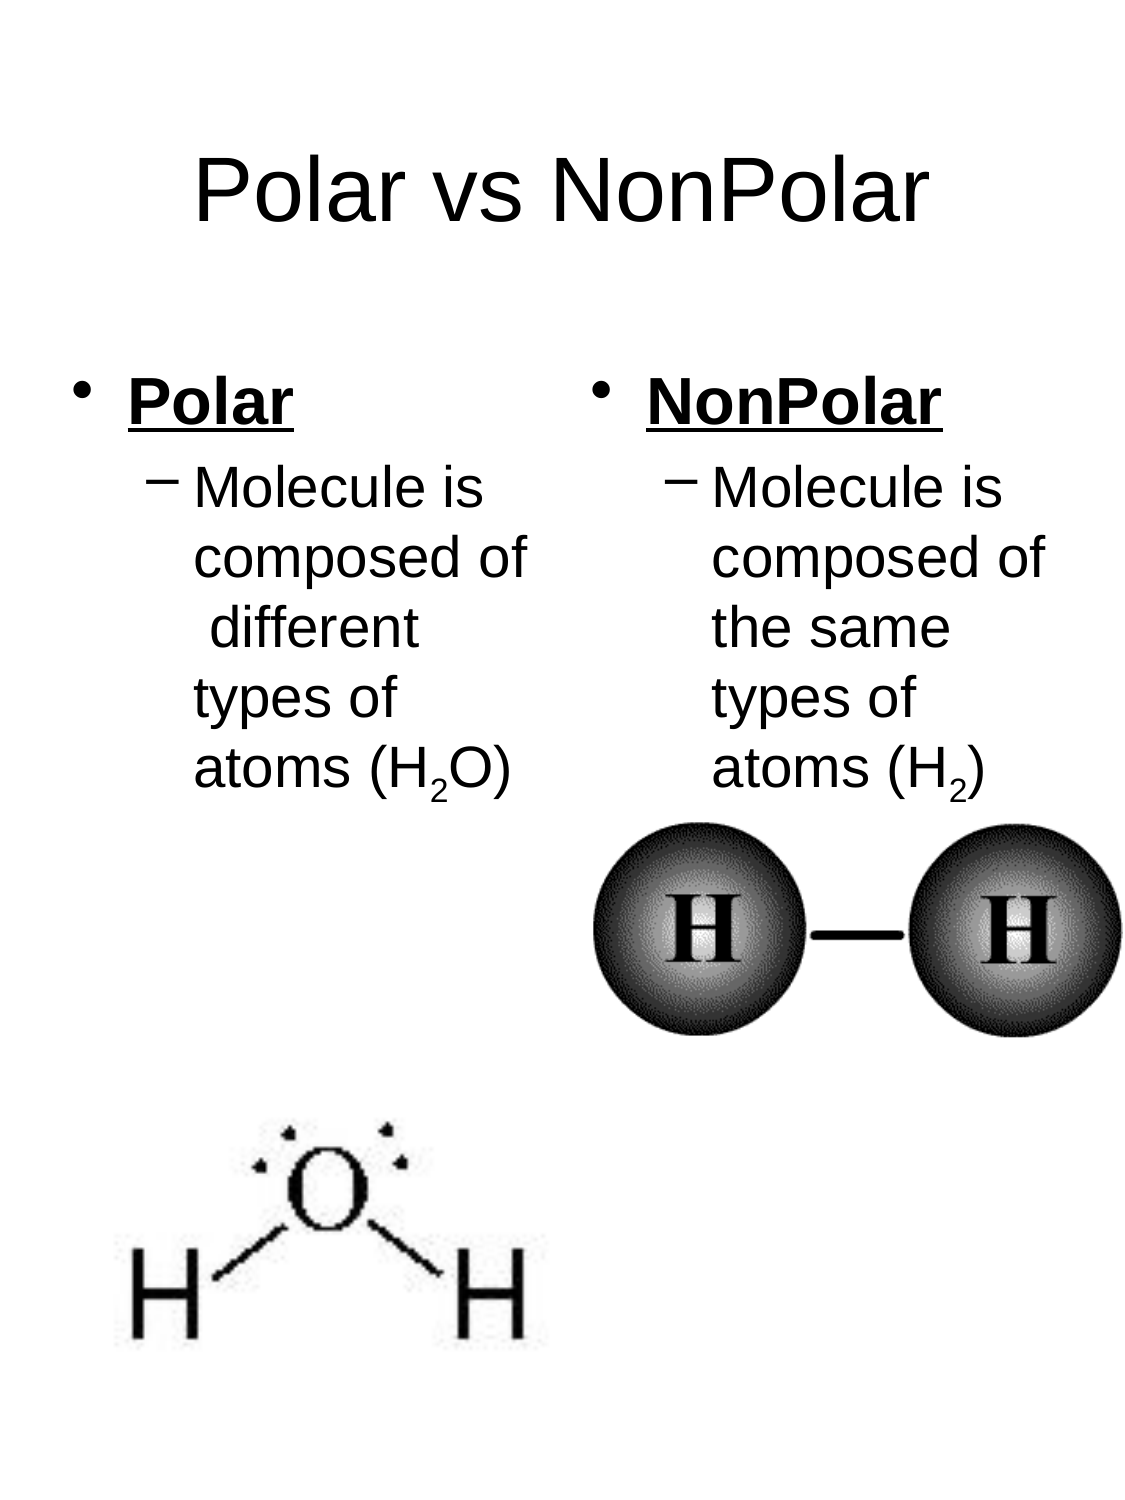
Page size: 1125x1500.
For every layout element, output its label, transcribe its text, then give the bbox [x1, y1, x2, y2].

title Polar vs NonPolar [56, 60, 1069, 311]
picture [87, 1062, 576, 1381]
list Polar Molecule is composed of different types of atoms (H2O) [56, 350, 550, 1340]
picture [592, 821, 1123, 1039]
list NonPolar Molecule is composed of the same types of atoms (H2) [575, 350, 1069, 1340]
